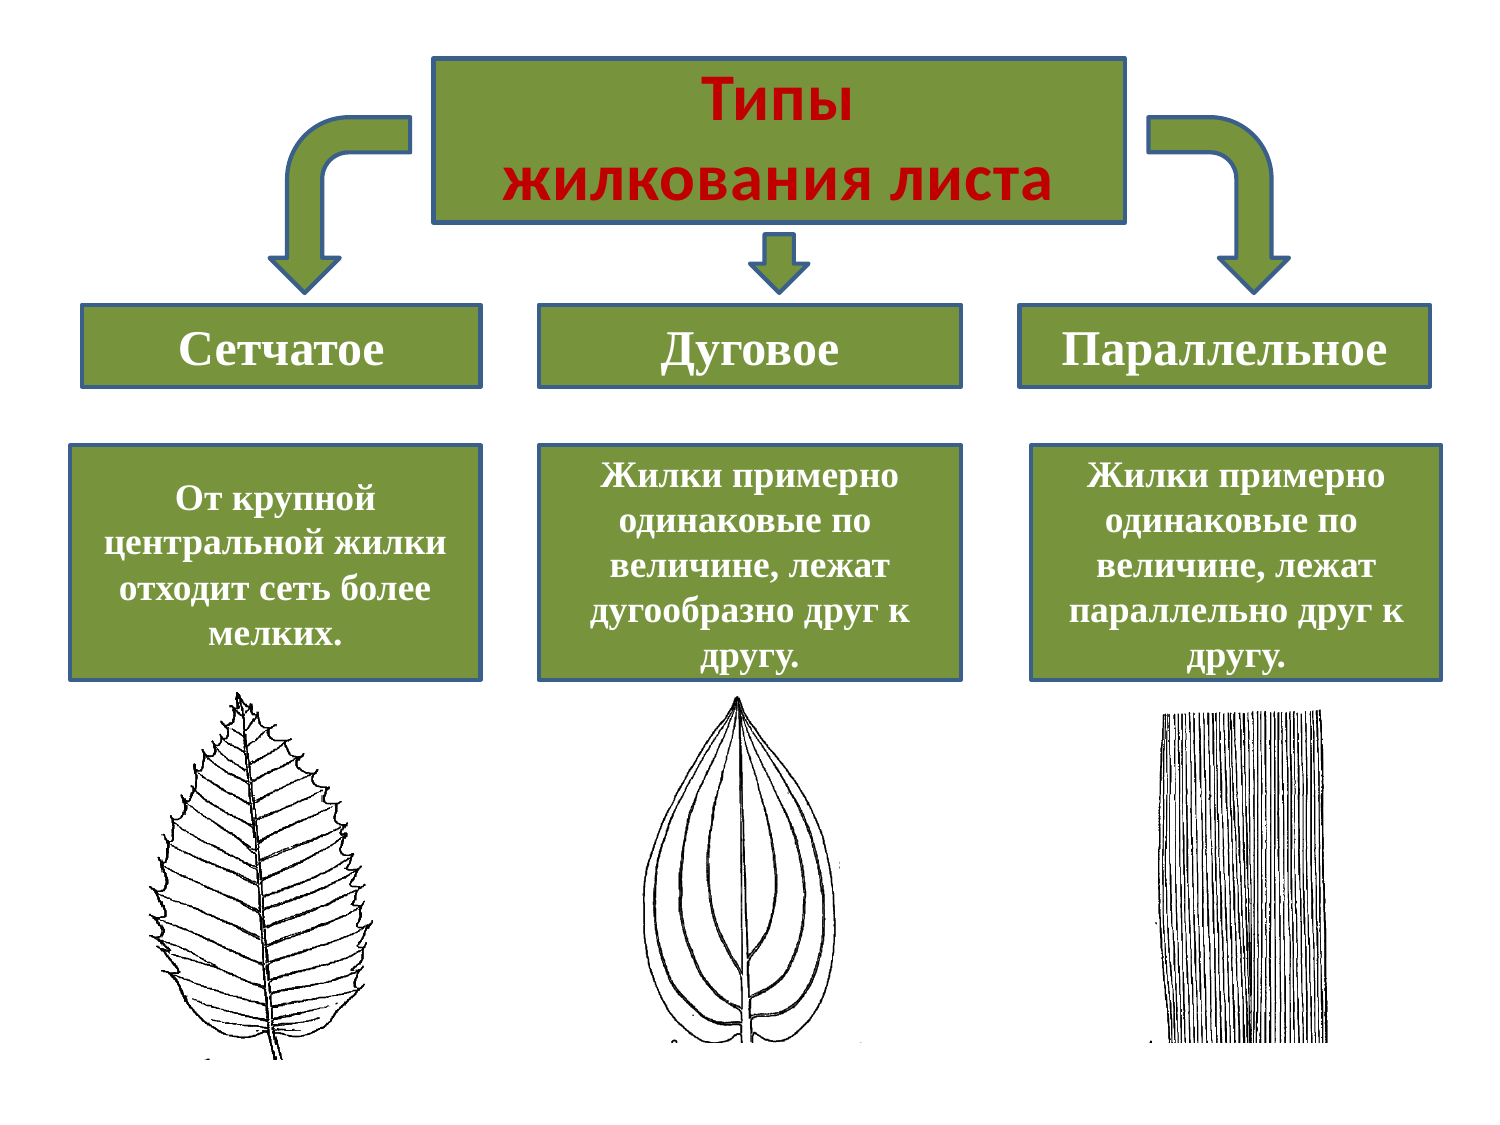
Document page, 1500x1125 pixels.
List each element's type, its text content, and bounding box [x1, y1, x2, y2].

text_box Жилки примерно одинаковые по величине, лежат дугообразно друг к другу. [537, 443, 963, 682]
picture [140, 691, 402, 1060]
text_box Сетчатое [80, 303, 483, 389]
text_box Дуговое [537, 303, 963, 389]
text_box Параллельное [1017, 303, 1432, 389]
text_box [431, 56, 1127, 225]
picture [620, 691, 862, 1044]
picture [1136, 702, 1334, 1044]
text_box [748, 232, 811, 296]
text_box [1146, 115, 1291, 296]
text_box От крупной центральной жилки отходит сеть более мелких. [68, 443, 483, 682]
text_box Типы жилкования листа [487, 46, 1070, 222]
text_box Жилки примерно одинаковые по величине, лежат параллельно друг к другу. [1029, 443, 1443, 682]
text_box [267, 115, 413, 296]
